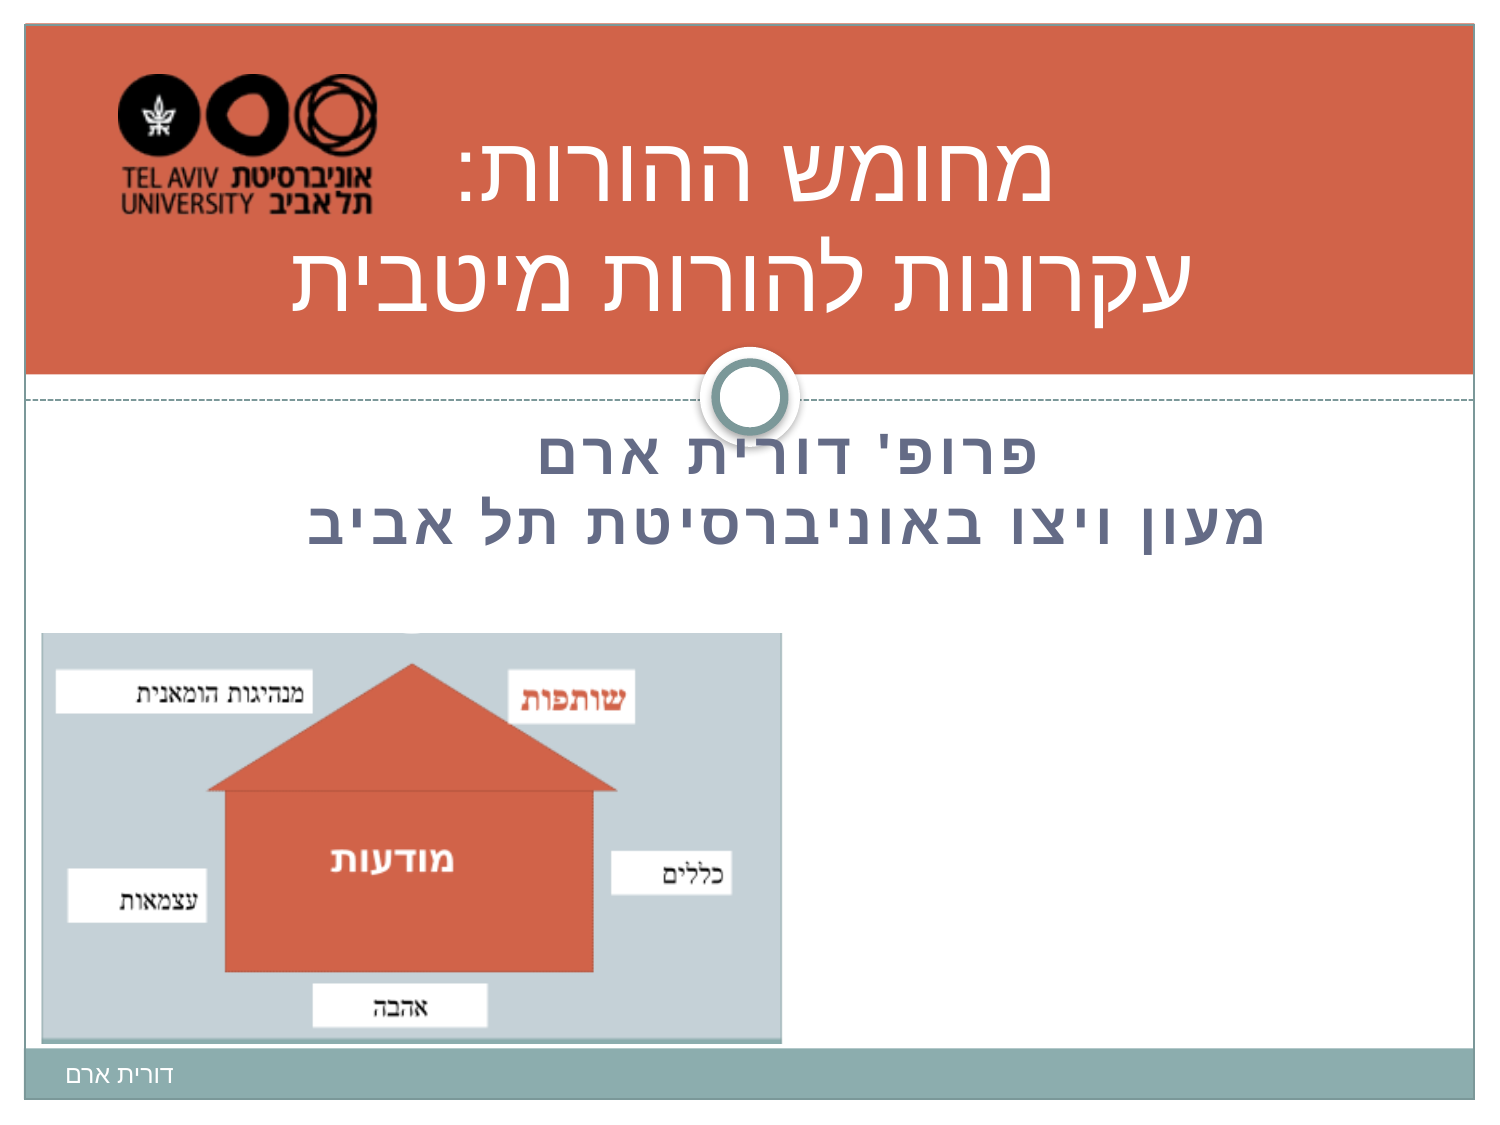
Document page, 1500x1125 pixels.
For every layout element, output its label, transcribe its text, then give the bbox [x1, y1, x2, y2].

picture [29, 633, 796, 1044]
list פרופ' דורית ארם מעון ויצו באוניברסיטת תל אביב [129, 408, 1447, 684]
footer דורית ארם [50, 1054, 638, 1112]
title מחומש ההורות: עקרונות להורות מיטבית [118, 87, 1394, 338]
picture [118, 73, 381, 218]
